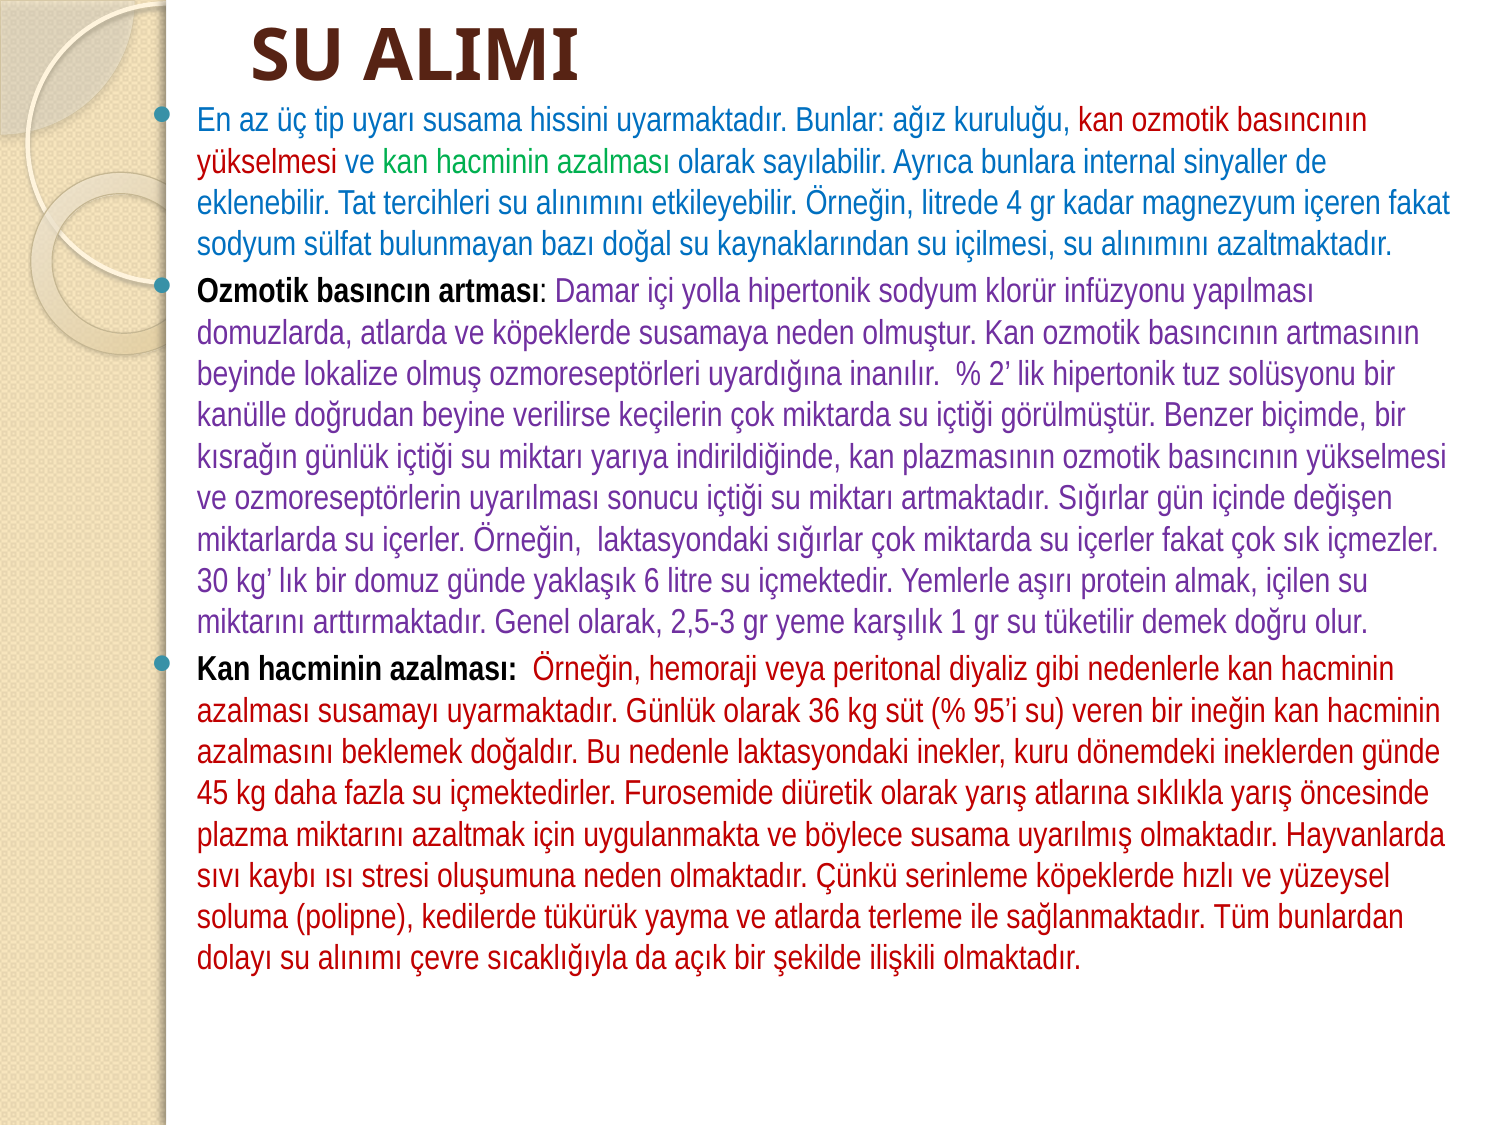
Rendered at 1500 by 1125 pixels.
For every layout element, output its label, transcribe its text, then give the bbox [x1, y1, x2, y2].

title SU ALIMI [235, 0, 1466, 90]
list En az üç tip uyarı susama hissini uyarmaktadır. Bunlar: ağız kuruluğu, kan ozmotik basıncının yükselmesi ve kan hacminin azalması olarak sayılabilir. Ayrıca bunlara internal sinyaller de eklenebilir. Tat tercihleri su alınımını etkileyebilir. Örneğin, litrede 4 gr kadar magnezyum içeren fakat sodyum sülfat bulunmayan bazı doğal su kaynaklarından su içilmesi, su alınımını azaltmaktadır. Ozmotik basıncın artması: Damar içi yolla hipertonik sodyum klorür infüzyonu yapılması domuzlarda, atlarda ve köpeklerde susamaya neden olmuştur. Kan ozmotik basıncının artmasının beyinde lokalize olmuş ozmoreseptörleri uyardığına inanılır. % 2’ lik hipertonik tuz solüsyonu bir kanülle doğrudan beyine verilirse keçilerin çok miktarda su içtiği görülmüştür. Benzer biçimde, bir kısrağın günlük içtiği su miktarı yarıya indirildiğinde, kan plazmasının ozmotik basıncının yükselmesi ve ozmoreseptörlerin uyarılması sonucu içtiği su miktarı artmaktadır. Sığırlar gün içinde değişen miktarlarda su içerler. Örneğin, laktasyondaki sığırlar çok miktarda su içerler fakat çok sık içmezler. 30 kg’ lık bir domuz günde yaklaşık 6 litre su içmektedir. Yemlerle aşırı protein almak, içilen su miktarını arttırmaktadır. Genel olarak, 2,5-3 gr yeme karşılık 1 gr su tüketilir demek doğru olur. Kan hacminin azalması: Örneğin, hemoraji veya peritonal diyaliz gibi nedenlerle kan hacminin azalması susamayı uyarmaktadır. Günlük olarak 36 kg süt (% 95’i su) veren bir ineğin kan hacminin azalmasını beklemek doğaldır. Bu nedenle laktasyondaki inekler, kuru dönemdeki ineklerden günde 45 kg daha fazla su içmektedirler. Furosemide diüretik olarak yarış atlarına sıklıkla yarış öncesinde plazma miktarını azaltmak için uygulanmakta ve böylece susama uyarılmış olmaktadır. Hayvanlarda sıvı kaybı ısı stresi oluşumuna neden olmaktadır. Çünkü serinleme köpeklerde hızlı ve yüzeysel soluma (polipne), kedilerde tükürük yayma ve atlarda terleme ile sağlanmaktadır. Tüm bunlardan dolayı su alınımı çevre sıcaklığıyla da açık bir şekilde ilişkili olmaktadır. [123, 90, 1466, 1025]
